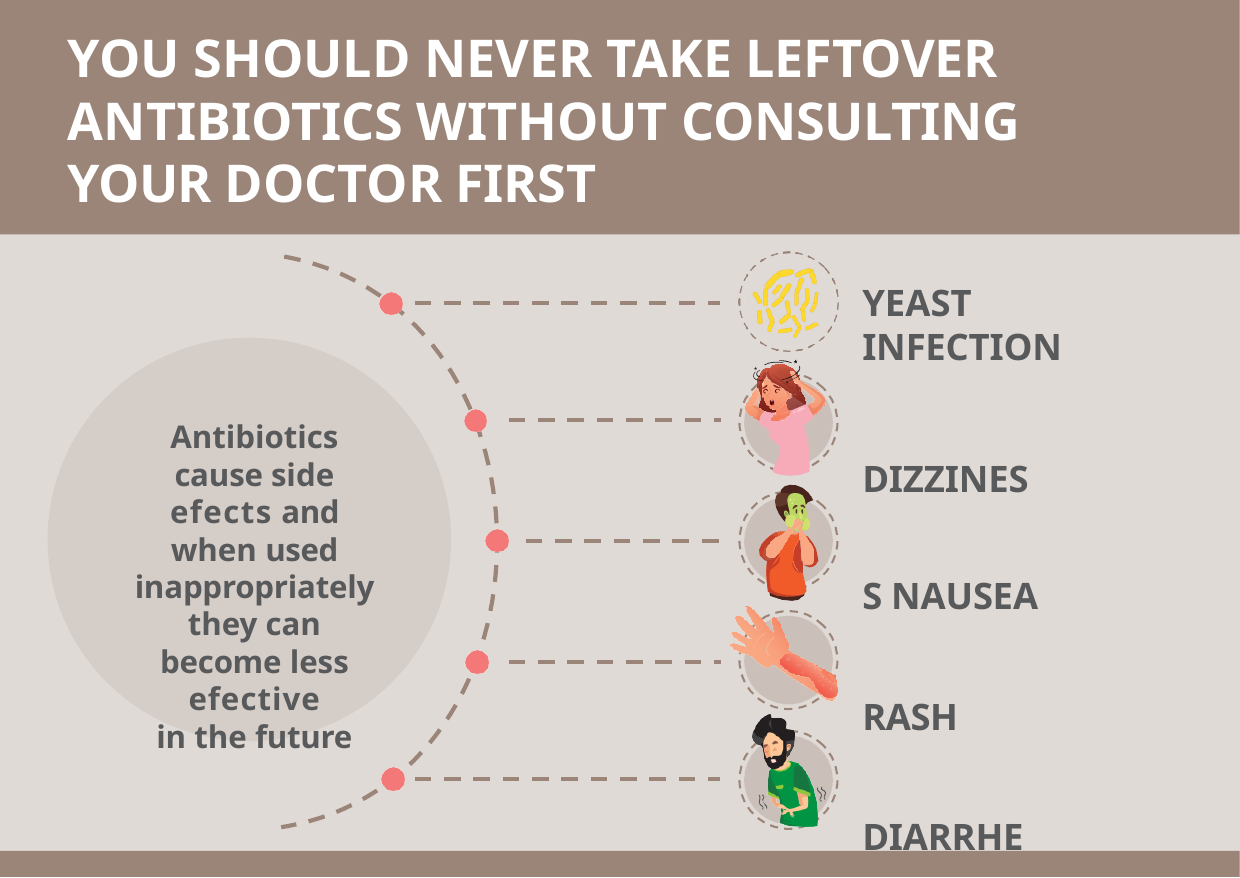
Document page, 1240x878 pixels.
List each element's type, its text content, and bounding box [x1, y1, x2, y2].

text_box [729, 484, 839, 831]
text_box [0, 850, 860, 877]
text_box [0, 0, 1240, 235]
picture [738, 251, 839, 352]
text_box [738, 359, 839, 476]
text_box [379, 291, 721, 791]
list YEAST INFECTION DIZZINESS NAUSEA RASH DIARRHEA [860, 277, 1175, 878]
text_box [47, 254, 500, 830]
text_box [0, 235, 1240, 850]
text_box [1175, 850, 1240, 877]
title YOU SHOULD NEVER TAKE LEFTOVER ANTIBIOTICS WITHOUT CONSULTING YOUR DOCTOR FIRST [65, 23, 1166, 213]
